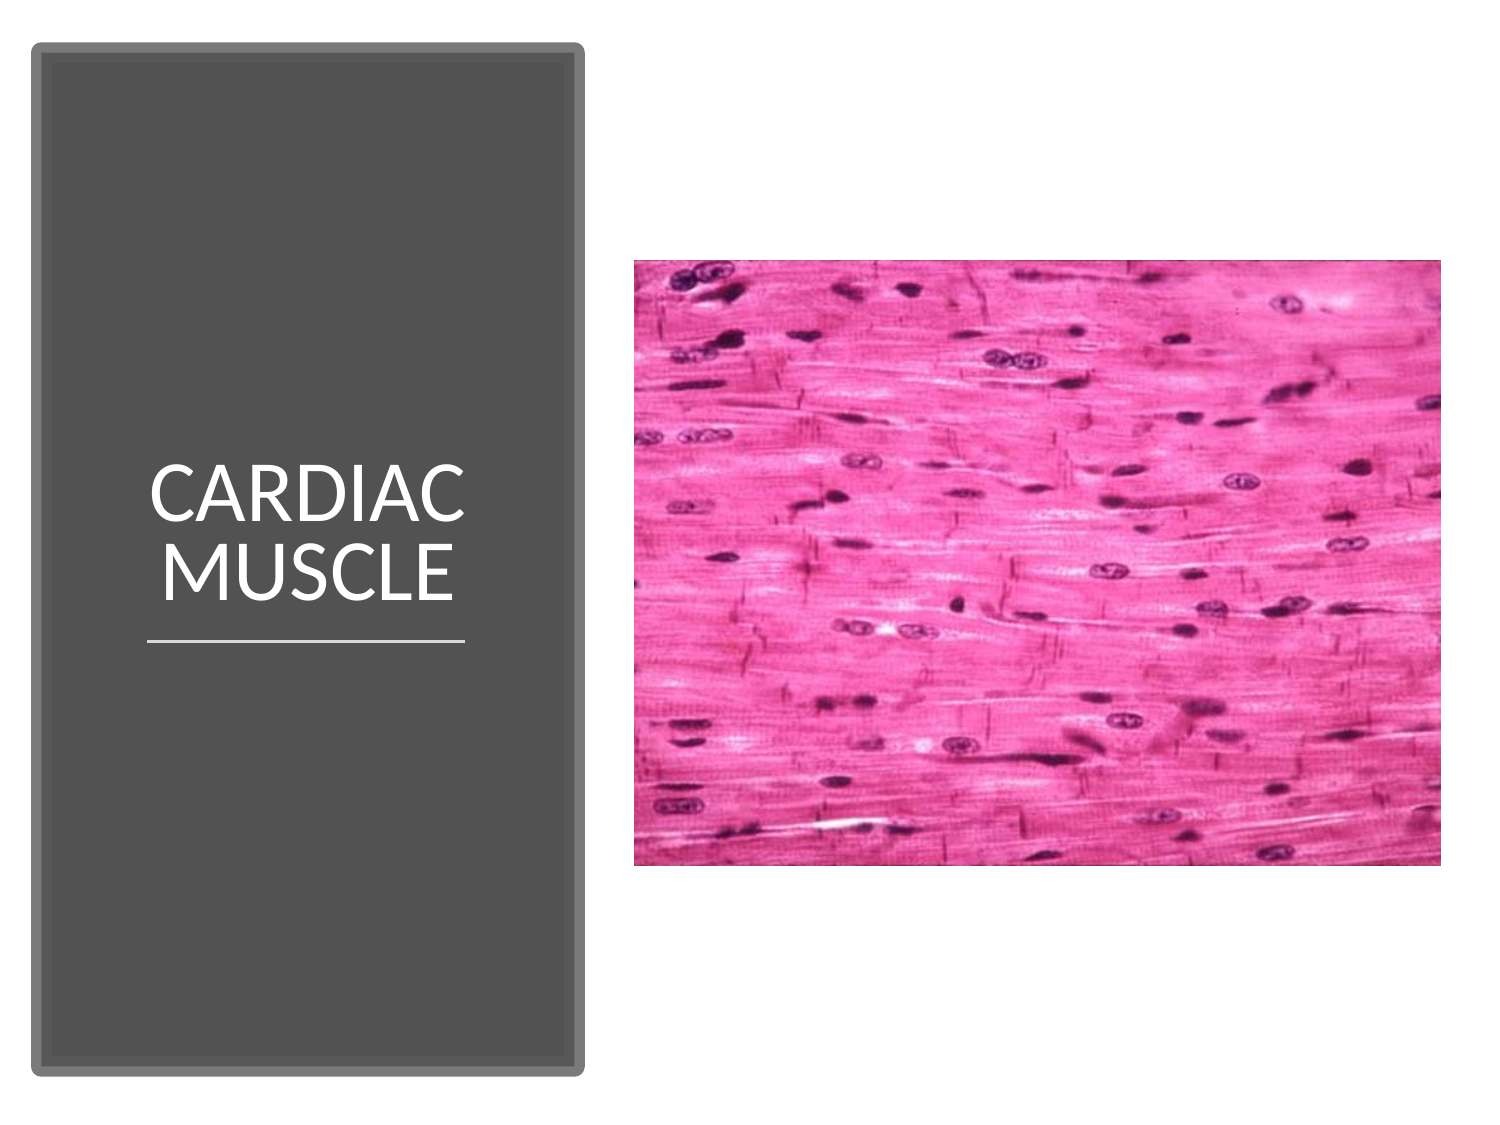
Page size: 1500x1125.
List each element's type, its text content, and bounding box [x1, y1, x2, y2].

text_box CARDIAC MUSCLE [82, 149, 533, 624]
picture [633, 260, 1441, 866]
text_box [39, 51, 576, 1068]
